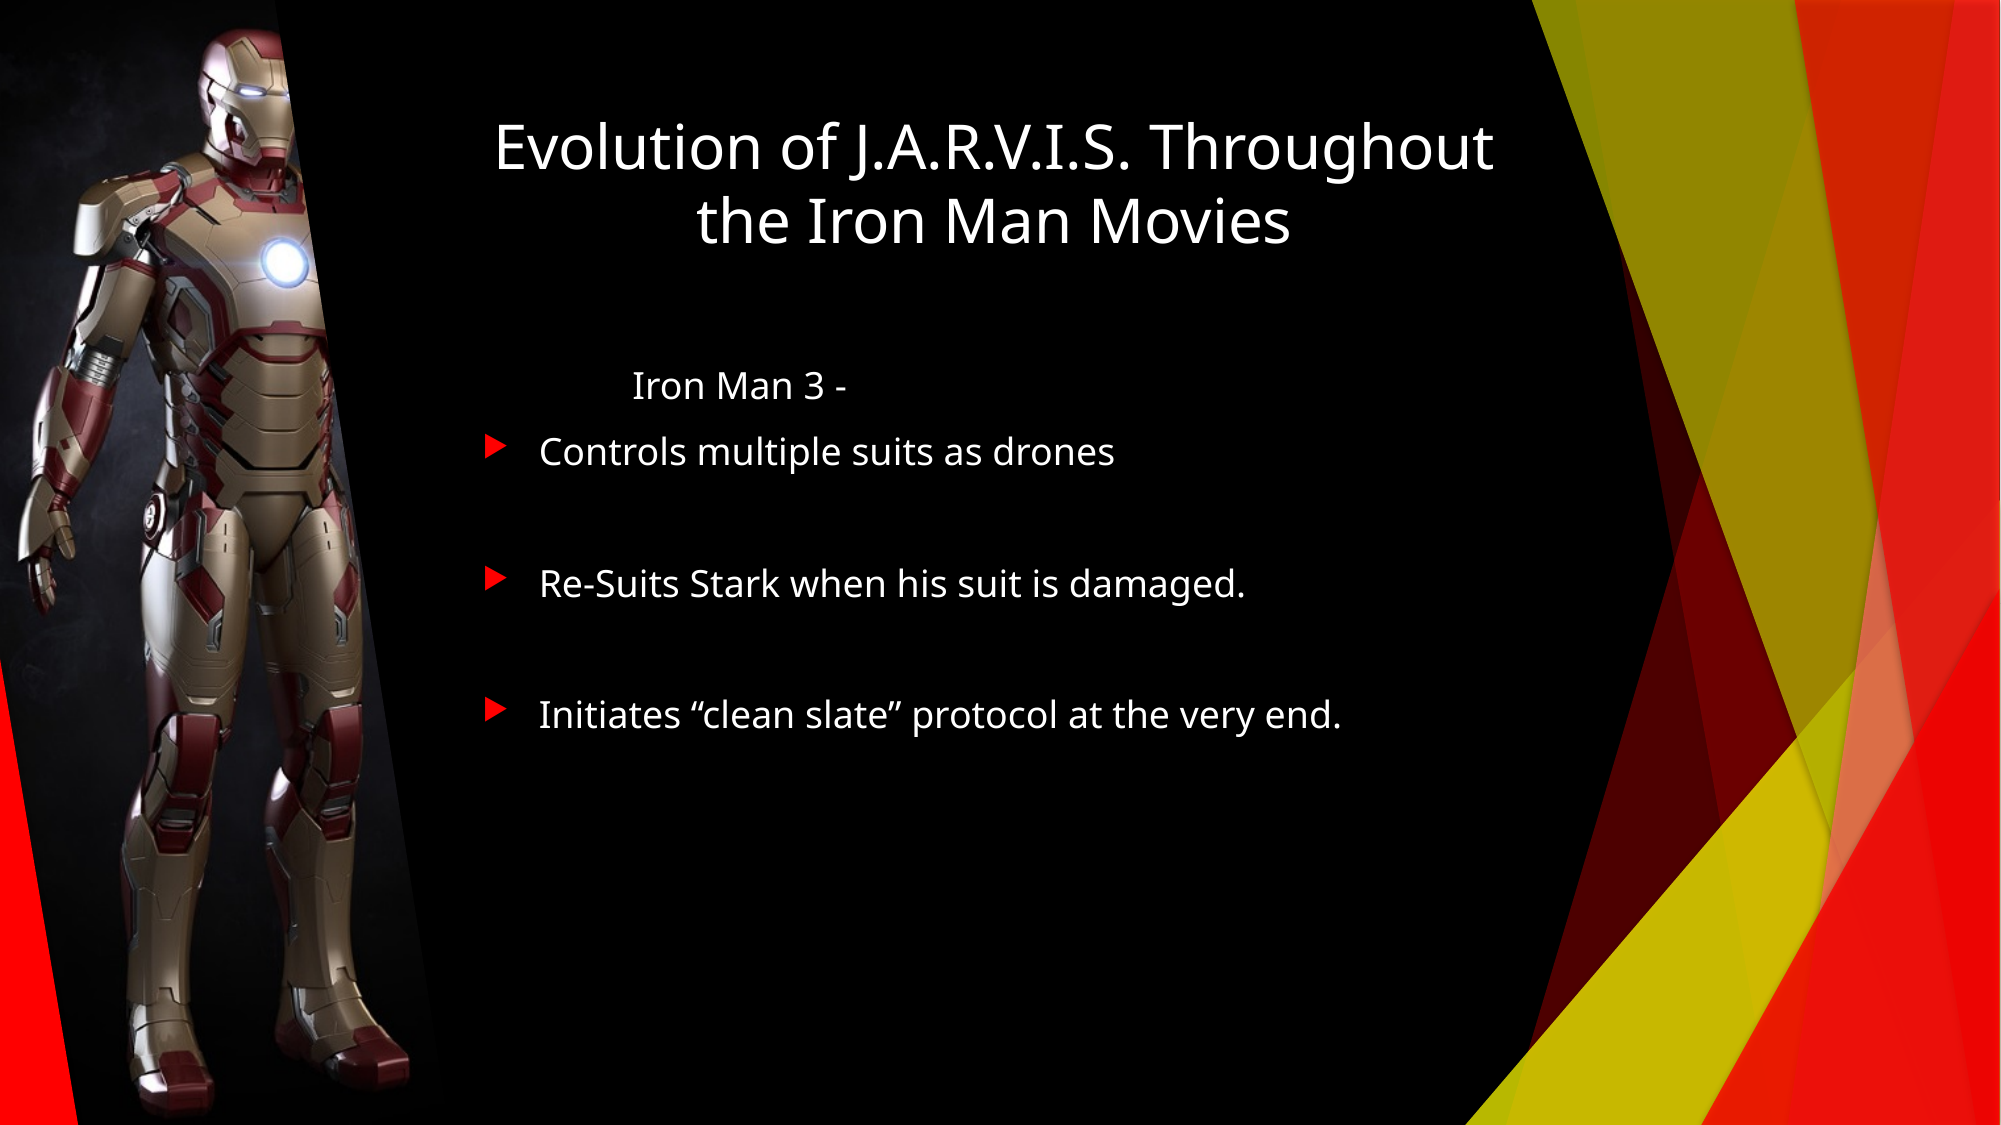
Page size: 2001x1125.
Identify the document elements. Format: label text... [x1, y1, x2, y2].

list Iron Man 3 - Controls multiple suits as drones Re-Suits Stark when his suit is damaged. Initiates “clean slate” protocol at the very end. [467, 354, 1522, 992]
title Evolution of J.A.R.V.I.S. Throughout the Iron Man Movies [467, 99, 1522, 317]
picture [0, 0, 449, 1125]
